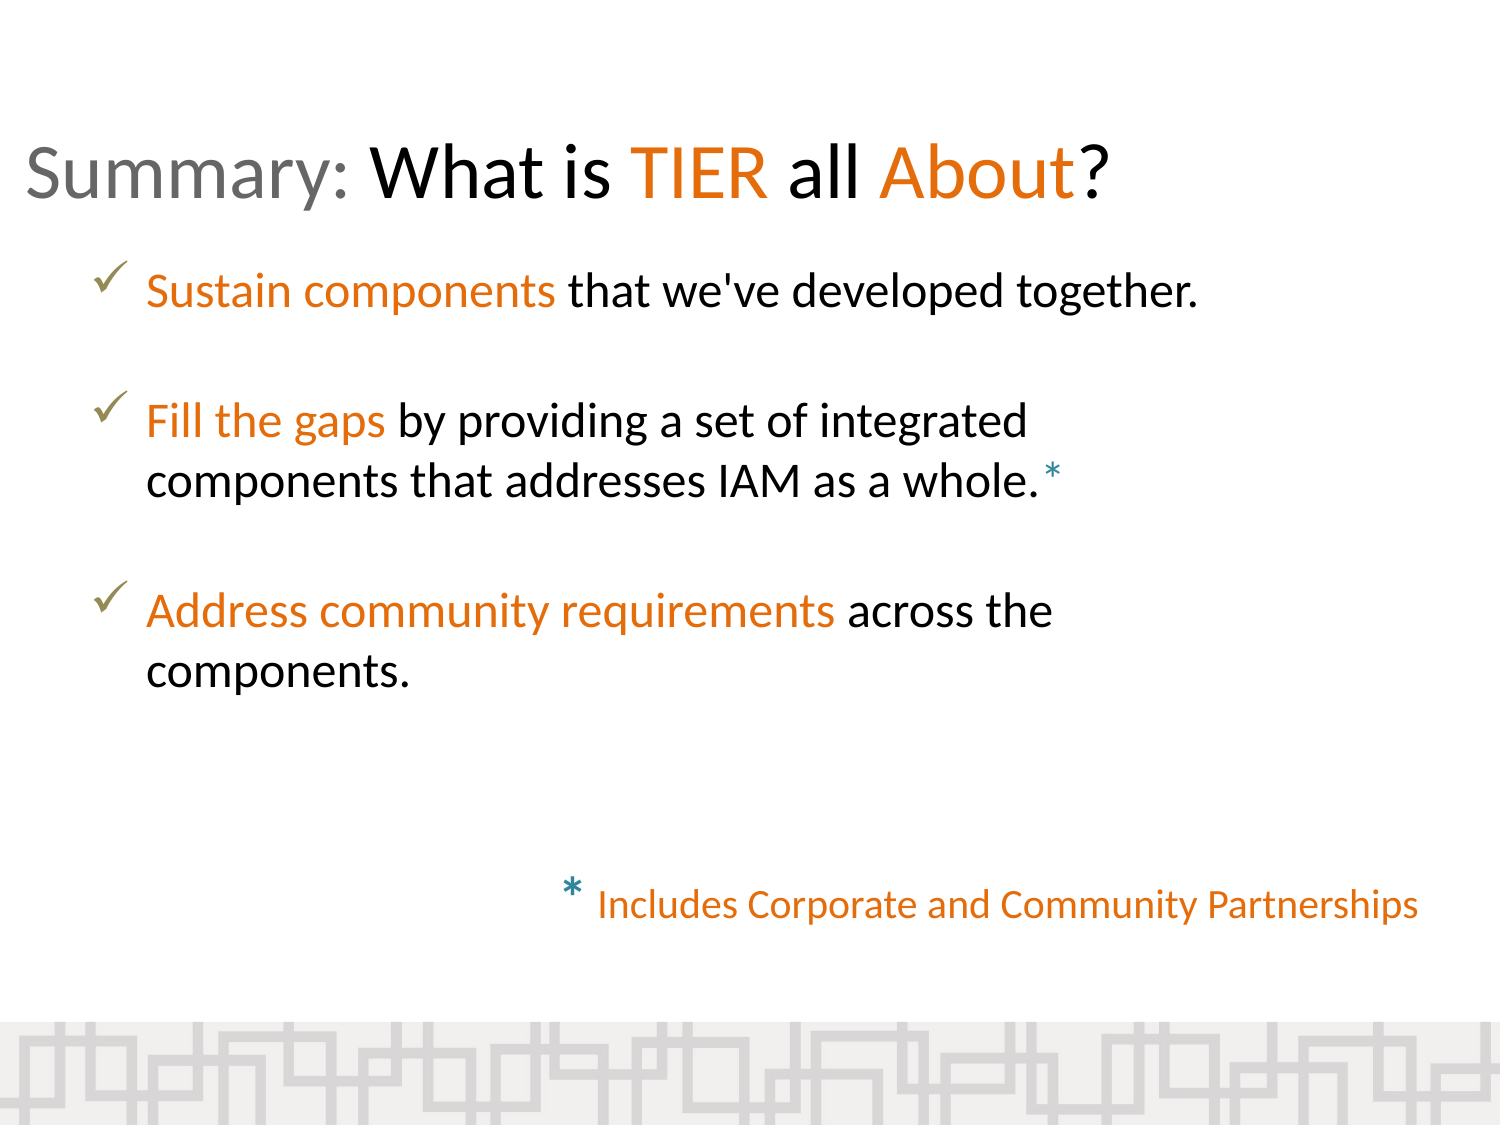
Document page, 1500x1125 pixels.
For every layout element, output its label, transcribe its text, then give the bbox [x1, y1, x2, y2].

title Summary: What is TIER all About? [0, 112, 1213, 233]
list Sustain components that we've developed together. Fill the gaps by providing a set of integrated components that addresses IAM as a whole.* Address community requirements across the components. [75, 249, 1288, 1038]
picture [0, 0, 1500, 1125]
text_box * Includes Corporate and Community Partnerships [542, 851, 1454, 940]
